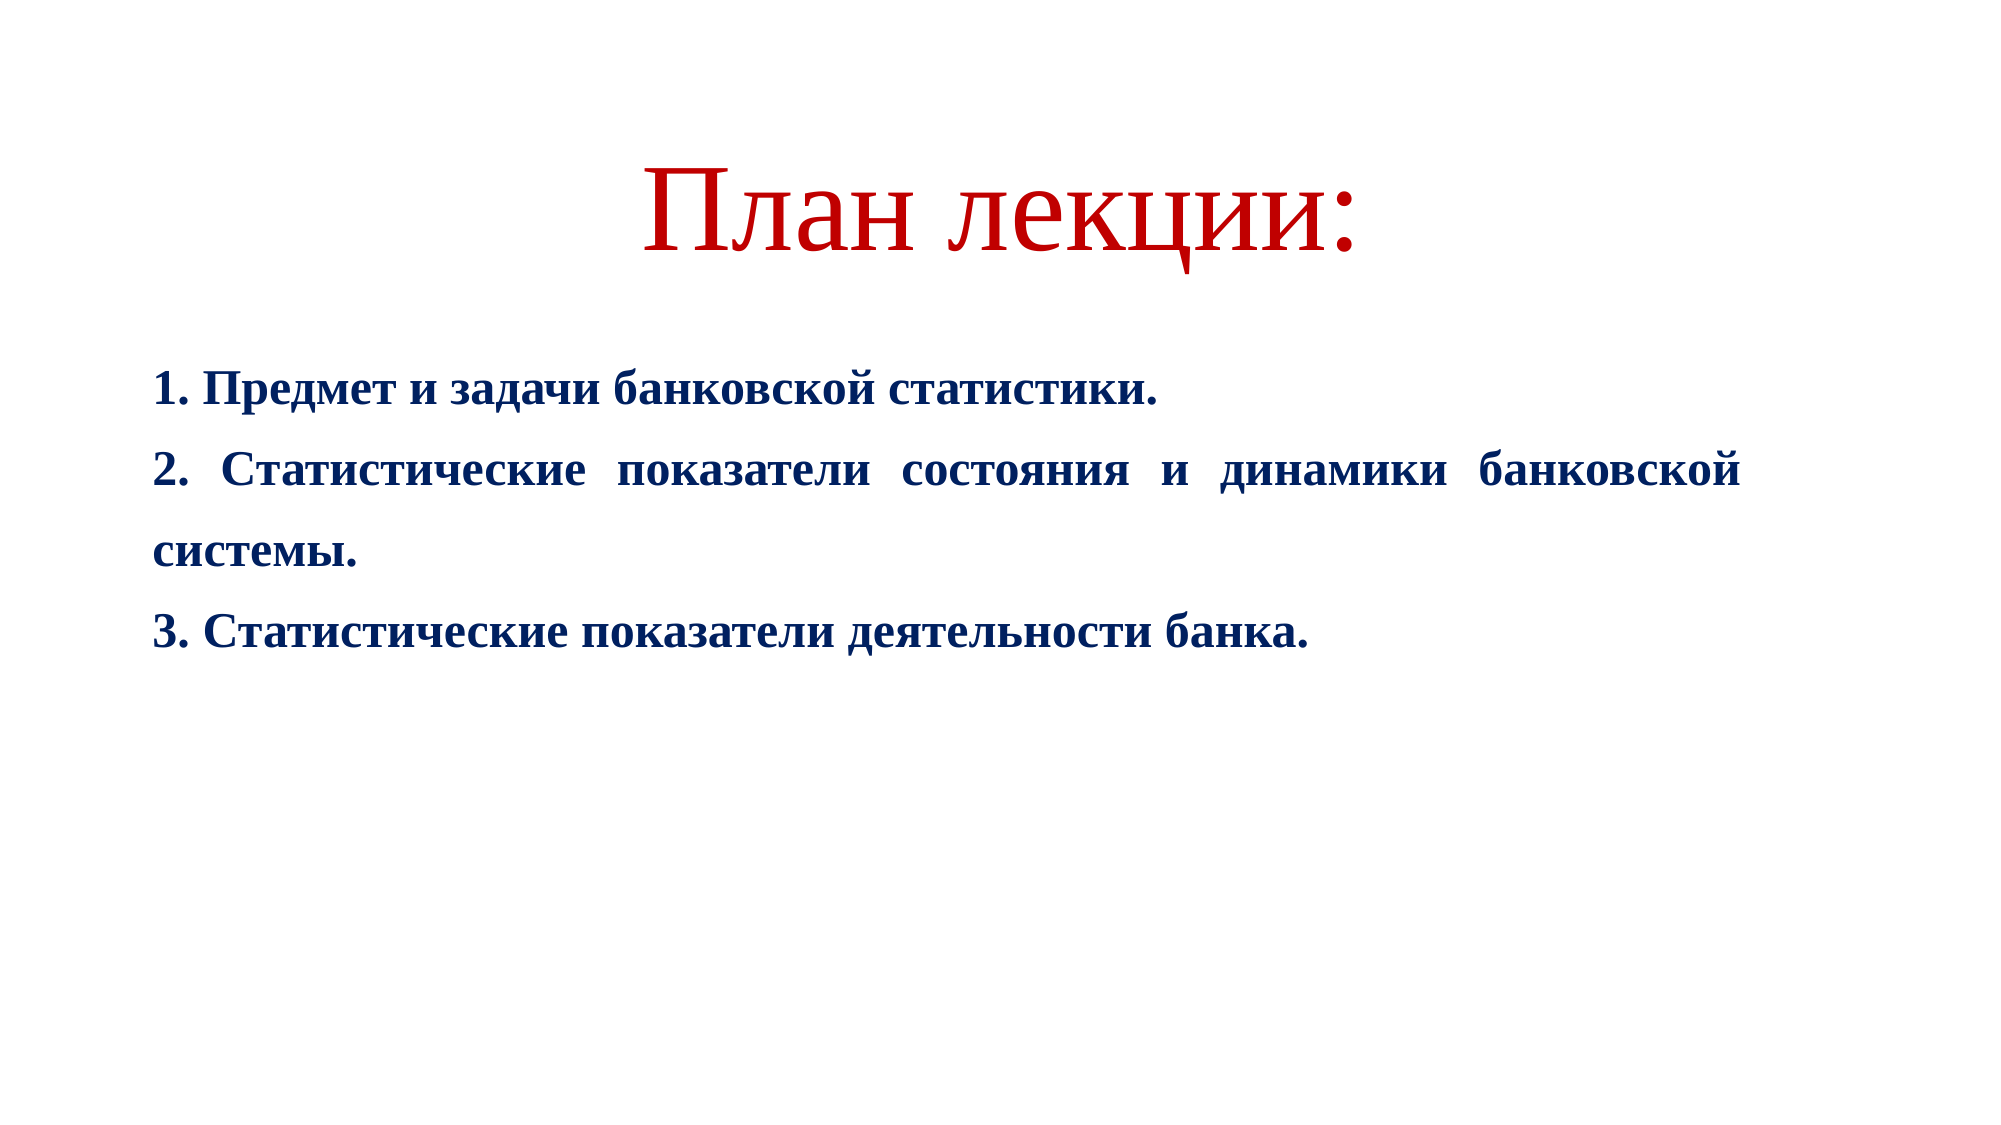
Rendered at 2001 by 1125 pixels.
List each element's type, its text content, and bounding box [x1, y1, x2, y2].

title План лекции: [439, 90, 1565, 286]
text_box 1. Предмет и задачи банковской статистики. 2. Статистические показатели состояния и динамики банковской системы. 3. Статистические показатели деятельности банка. [137, 326, 1756, 665]
